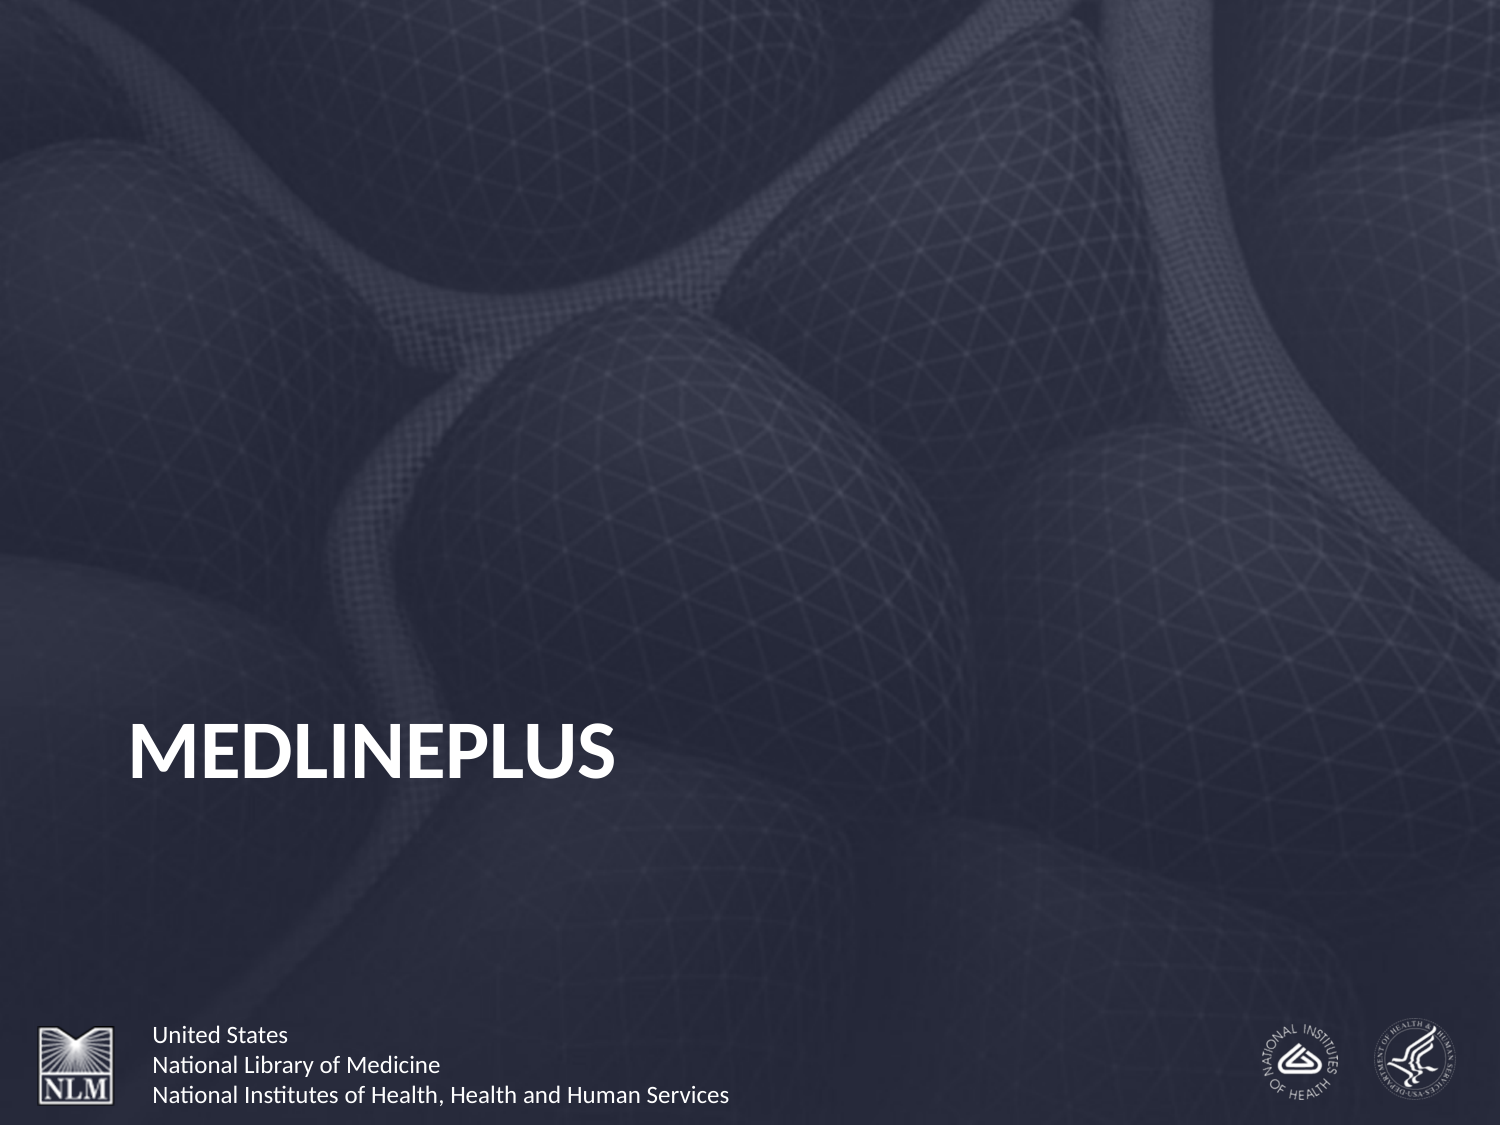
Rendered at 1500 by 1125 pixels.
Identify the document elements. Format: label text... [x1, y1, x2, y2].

footer United States National Library of Medicine National Institutes of Health, Health and Human Services [137, 1025, 988, 1103]
picture [0, 0, 1500, 1125]
title Medlineplus [112, 687, 1388, 929]
